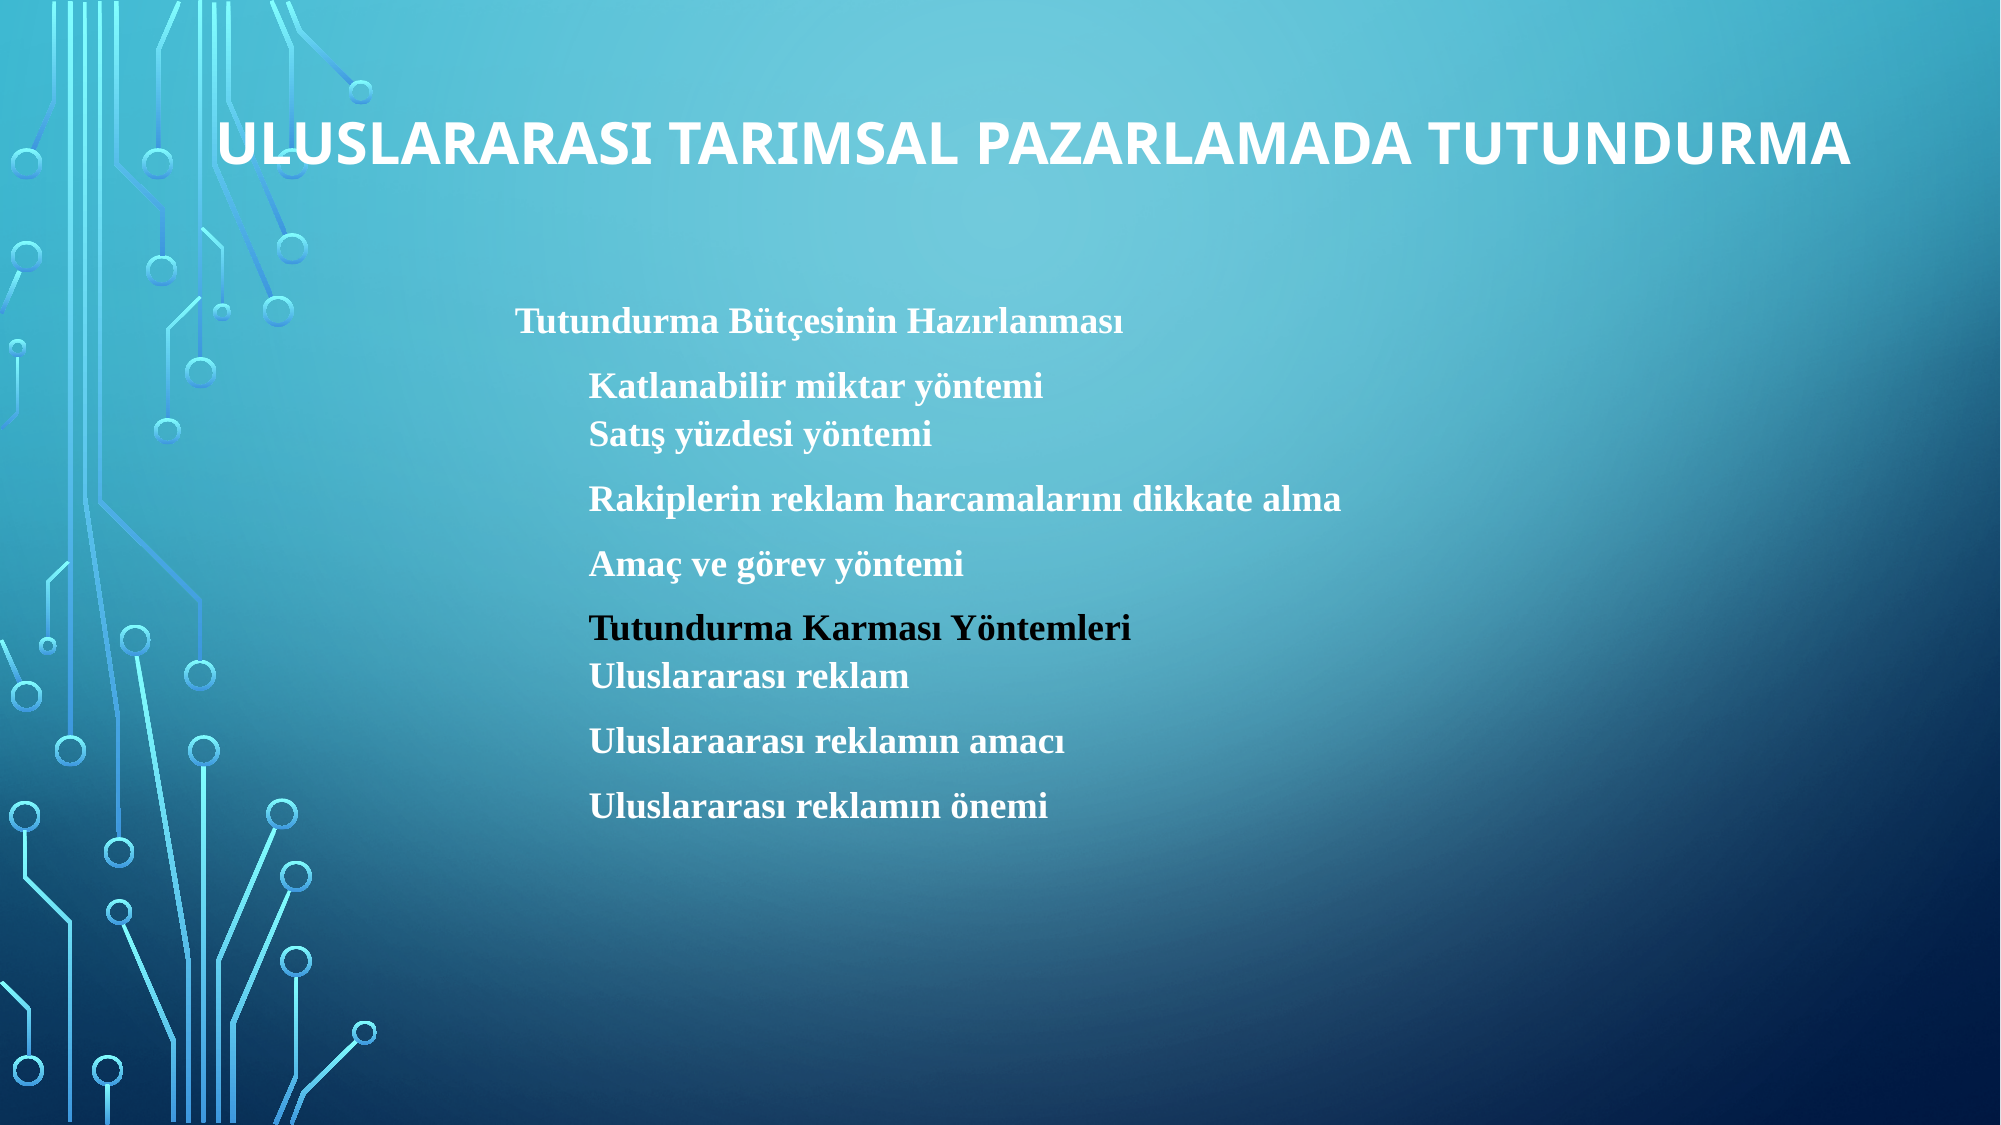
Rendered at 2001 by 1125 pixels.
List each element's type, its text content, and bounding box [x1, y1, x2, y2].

text_box Tutundurma Bütçesinin Hazırlanması Katlanabilir miktar yöntemi Satış yüzdesi yöntemi Rakiplerin reklam harcamalarını dikkate alma Amaç ve görev yöntemi Tutundurma Karması Yöntemleri Uluslararası reklam Uluslaraarası reklamın amacı Uluslararası reklamın önemi [499, 285, 1615, 834]
title ULUSLARARASI TARIMSAL PAZARLAMADA TUTUNDURMA [112, 52, 1954, 255]
